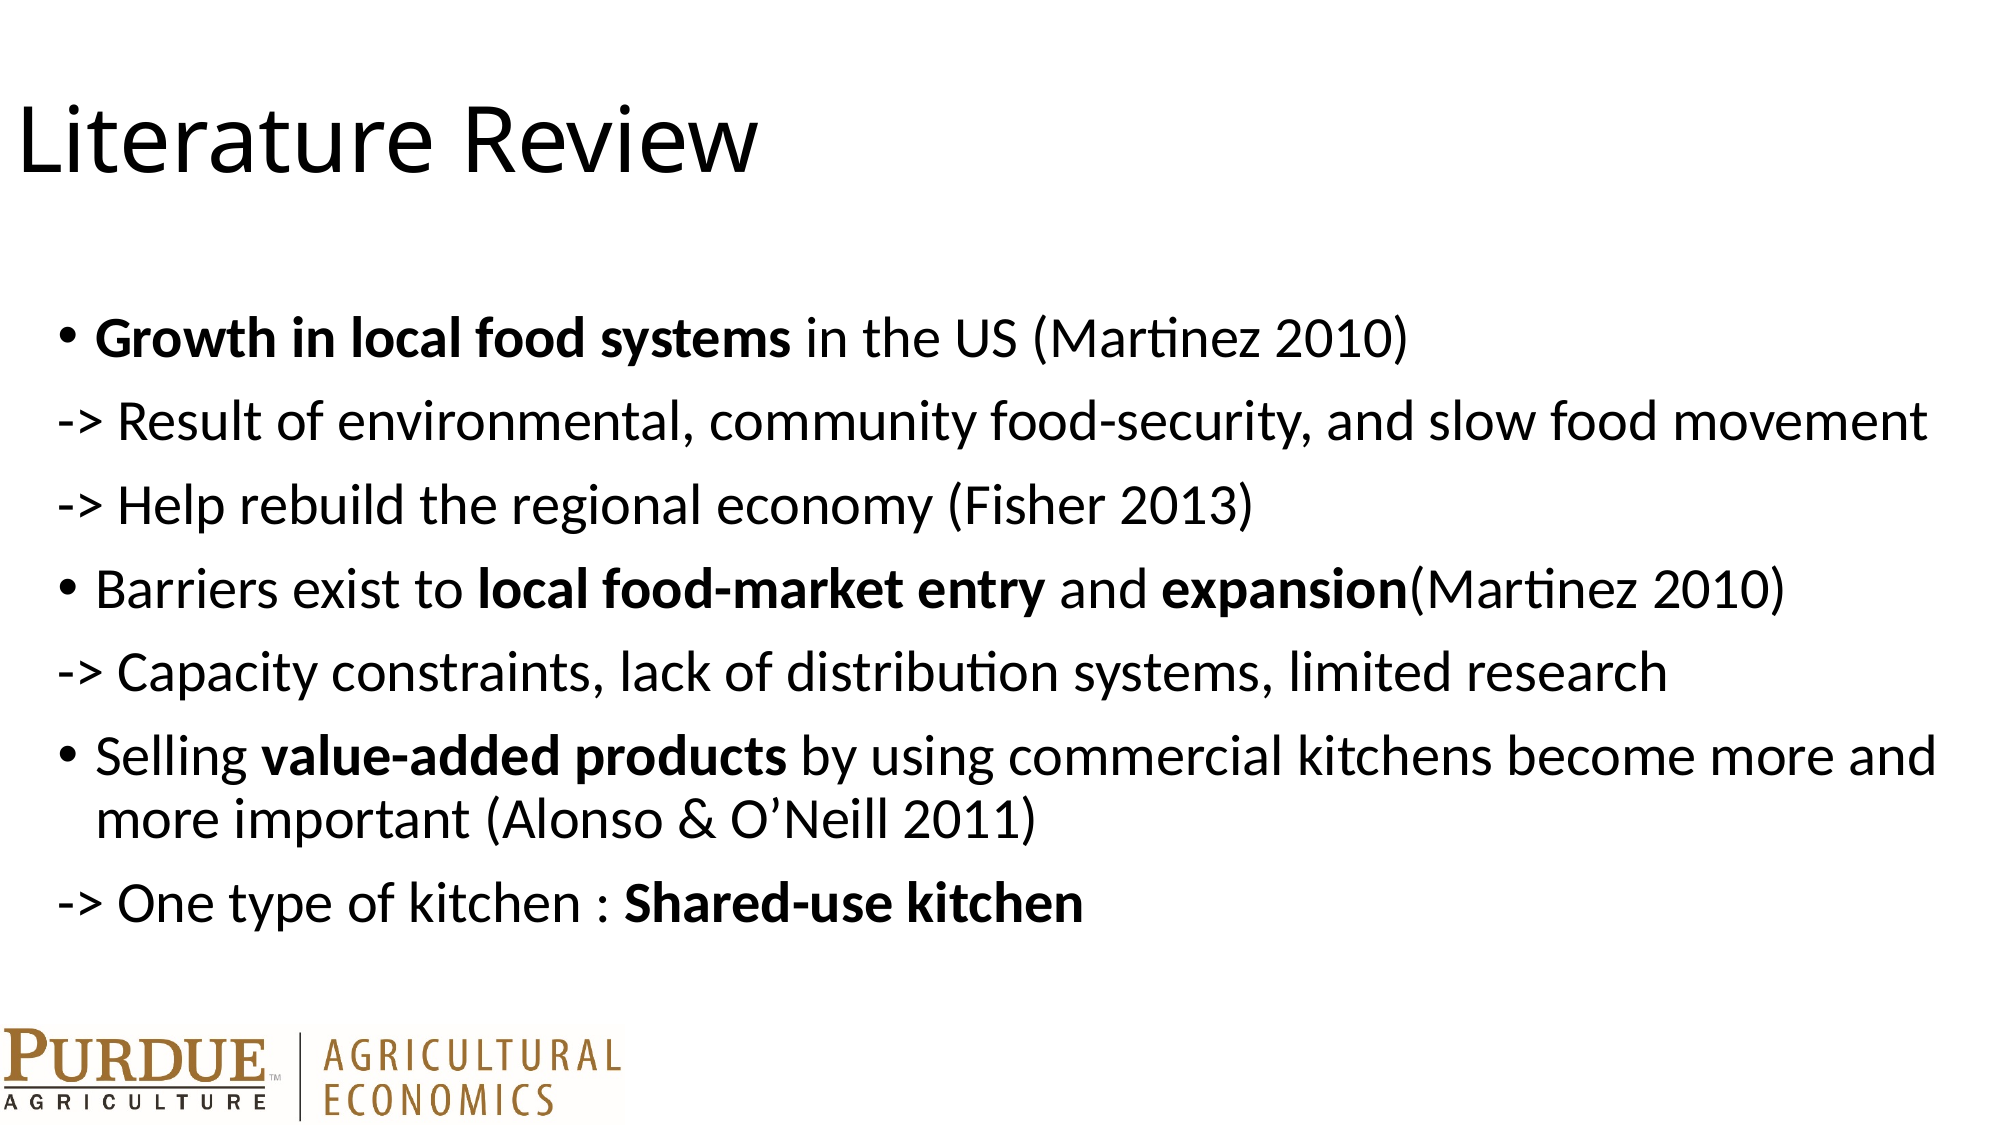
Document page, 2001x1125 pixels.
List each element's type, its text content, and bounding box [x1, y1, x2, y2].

list Growth in local food systems in the US (Martinez 2010) -> Result of environmental, community food-security, and slow food movement -> Help rebuild the regional economy (Fisher 2013) Barriers exist to local food-market entry and expansion(Martinez 2010) -> Capacity constraints, lack of distribution systems, limited research Selling value-added products by using commercial kitchens become more and more important (Alonso & O’Neill 2011) -> One type of kitchen : Shared-use kitchen [42, 299, 1974, 1014]
title Literature Review [0, 34, 1725, 252]
picture [0, 1024, 625, 1125]
